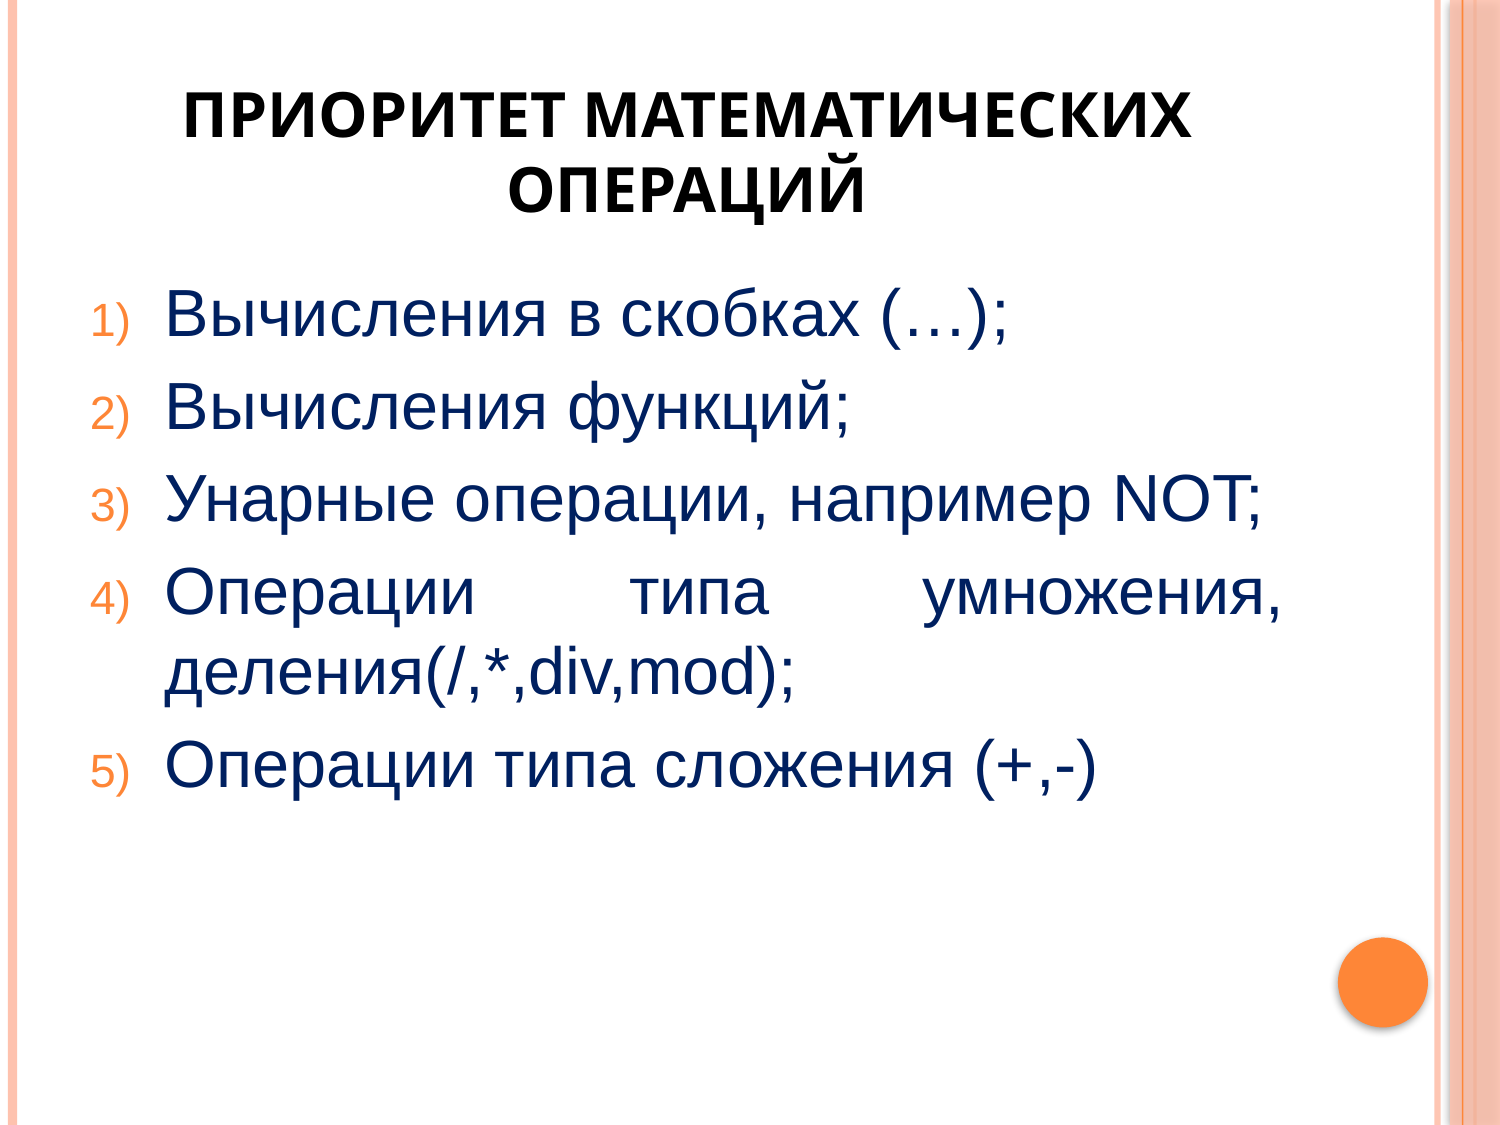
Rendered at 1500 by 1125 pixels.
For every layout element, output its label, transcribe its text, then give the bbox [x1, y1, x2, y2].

list Вычисления в скобках (…); Вычисления функций; Унарные операции, например NOT; Операции типа умножения, деления(/,*,div,mod); Операции типа сложения (+,-) [75, 262, 1300, 1062]
title Приоритет математических операций [75, 45, 1300, 233]
